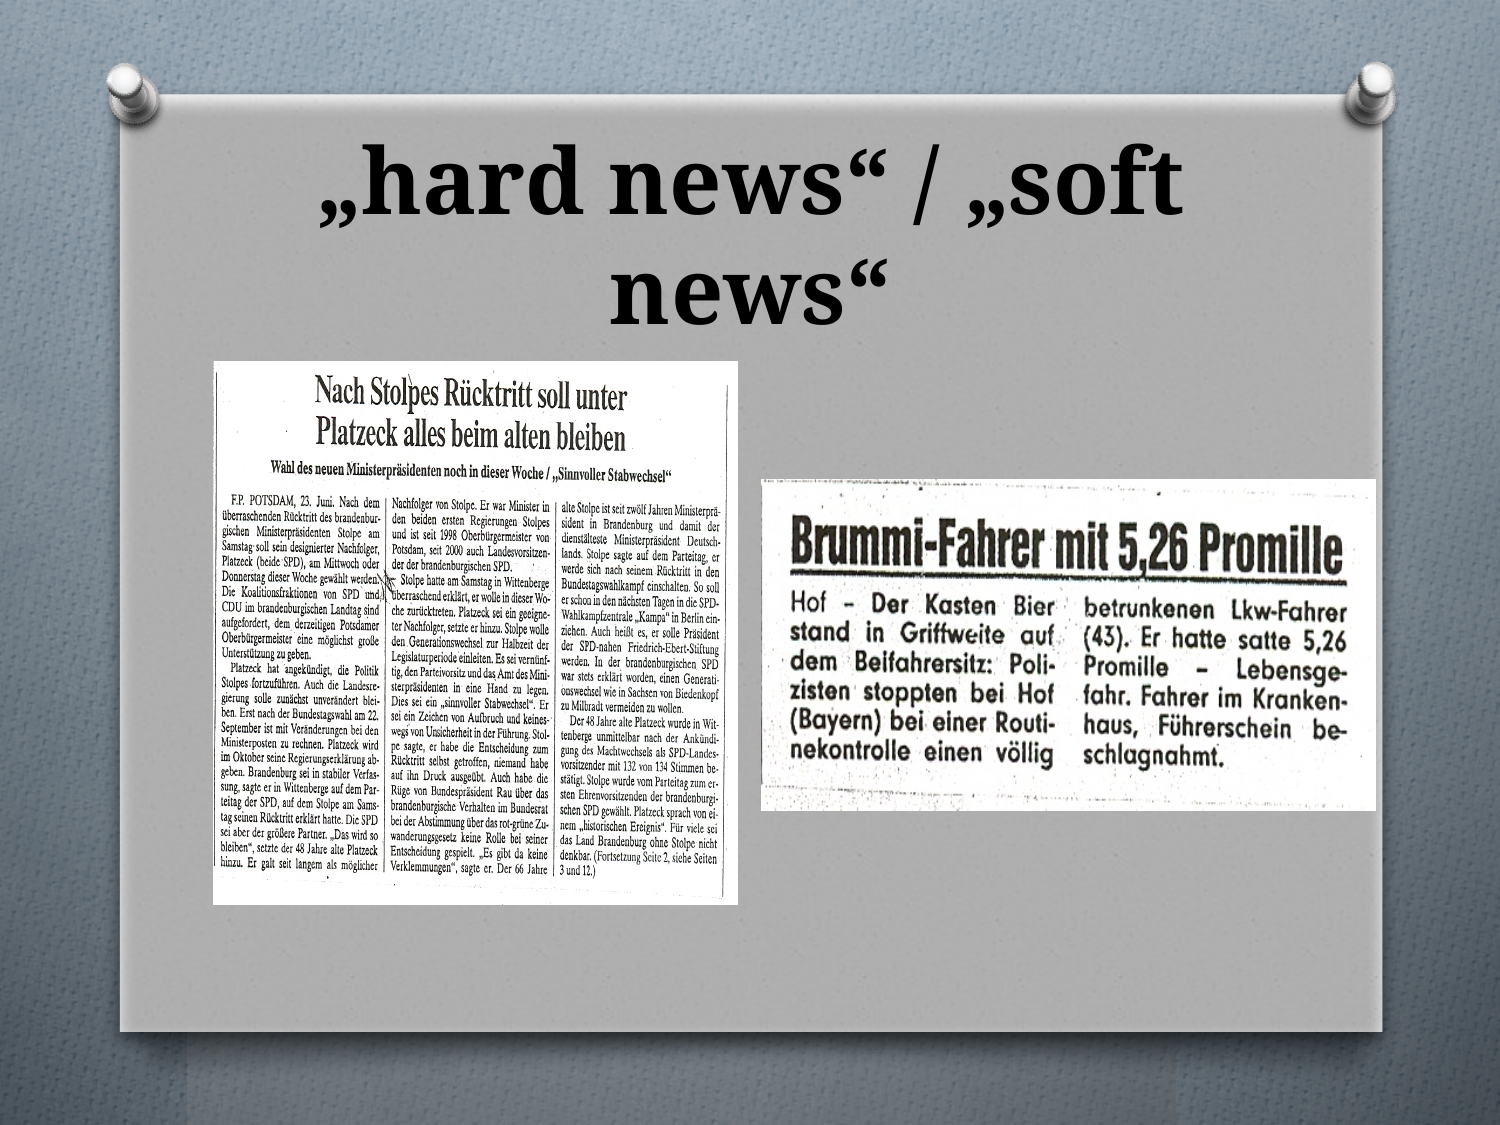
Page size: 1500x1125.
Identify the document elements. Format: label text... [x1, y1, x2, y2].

picture [1317, 35, 1439, 156]
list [761, 479, 1377, 811]
picture [75, 29, 198, 153]
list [212, 361, 739, 906]
title „hard news“ / „soft news“ [179, 134, 1323, 332]
